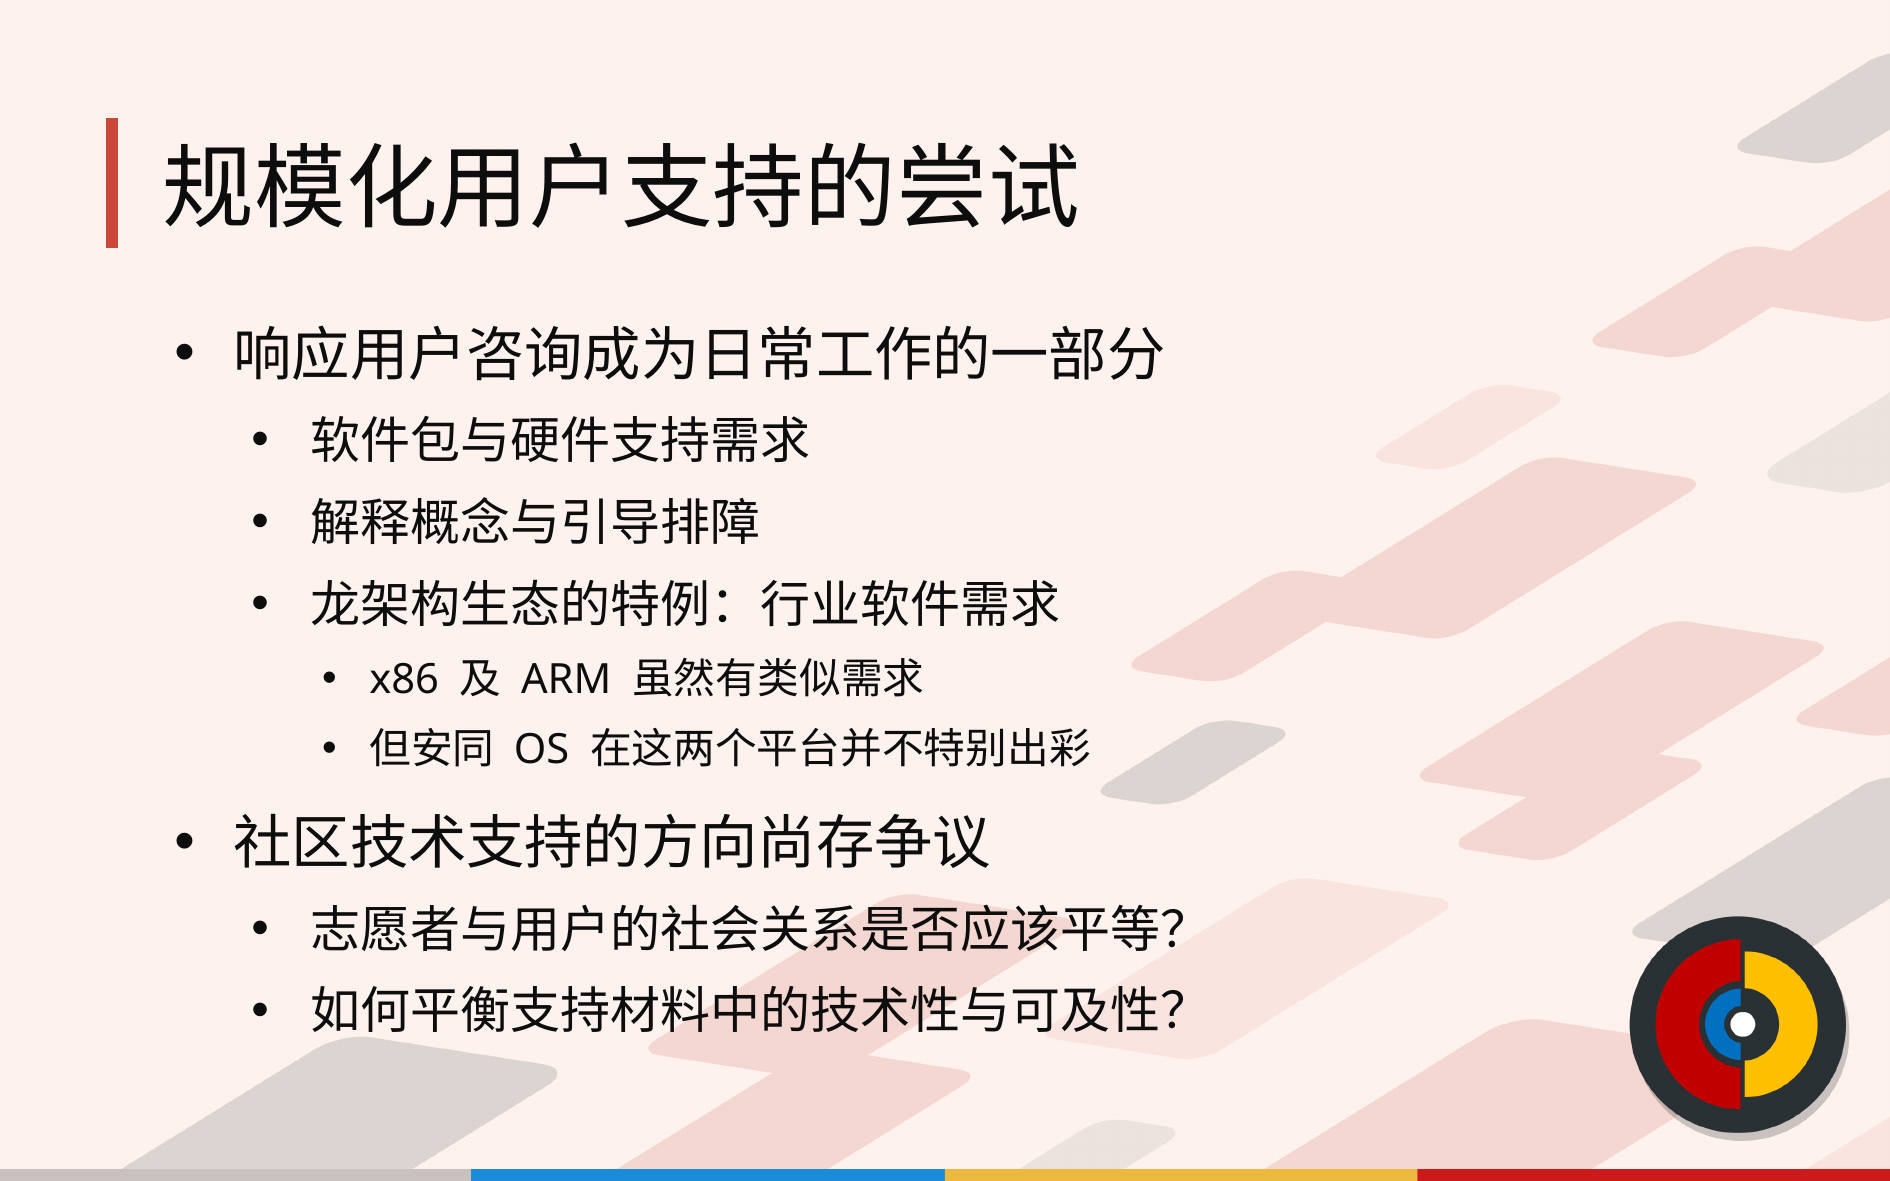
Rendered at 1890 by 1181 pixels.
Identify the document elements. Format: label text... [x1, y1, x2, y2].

title 规模化用户支持的尝试 [147, 118, 1725, 248]
list 响应用户咨询成为日常工作的一部分 软件包与硬件支持需求 解释概念与引导排障 龙架构生态的特例：行业软件需求 x86 及 ARM 虽然有类似需求 但安同 OS 在这两个平台并不特别出彩 社区技术支持的方向尚存争议 志愿者与用户的社会关系是否应该平等？ 如何平衡支持材料中的技术性与可及性？ [147, 295, 1471, 1034]
picture [0, 0, 1890, 1169]
